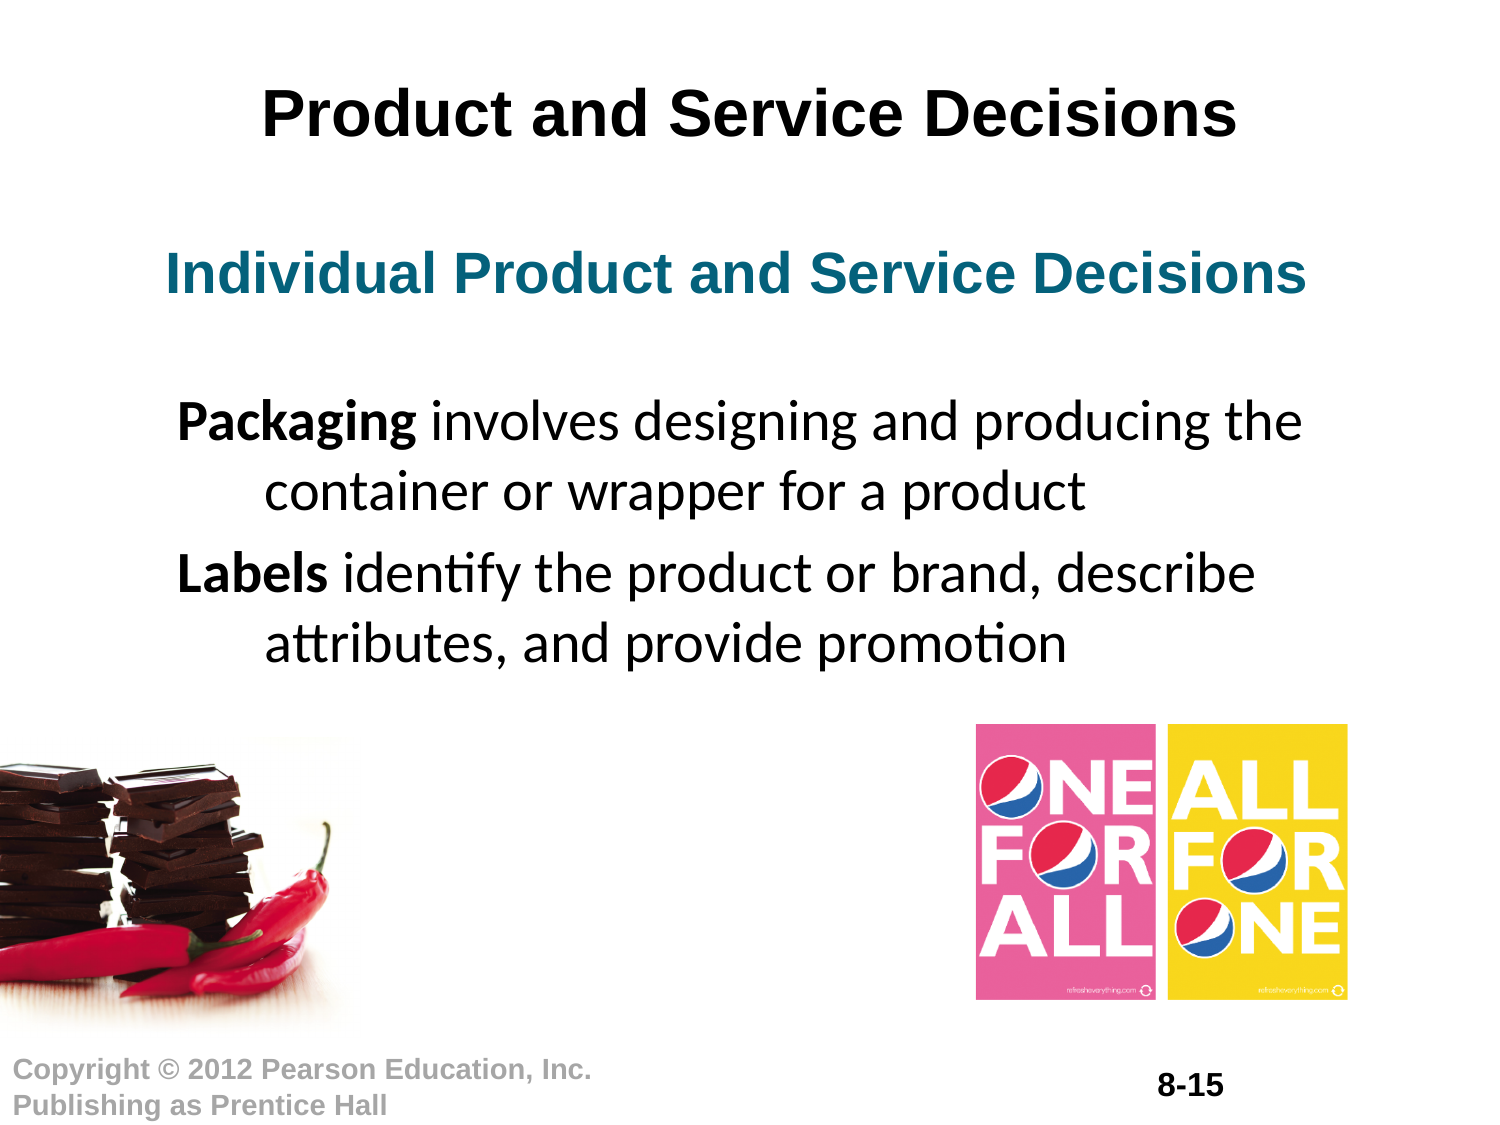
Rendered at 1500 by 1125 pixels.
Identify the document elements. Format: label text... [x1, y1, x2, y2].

list Packaging involves designing and producing the container or wrapper for a product Labels identify the product or brand, describe attributes, and provide promotion [162, 374, 1363, 863]
title Product and Service Decisions [112, 37, 1388, 188]
picture [974, 724, 1349, 1000]
list Individual Product and Service Decisions [149, 237, 1326, 313]
picture [0, 737, 361, 1038]
